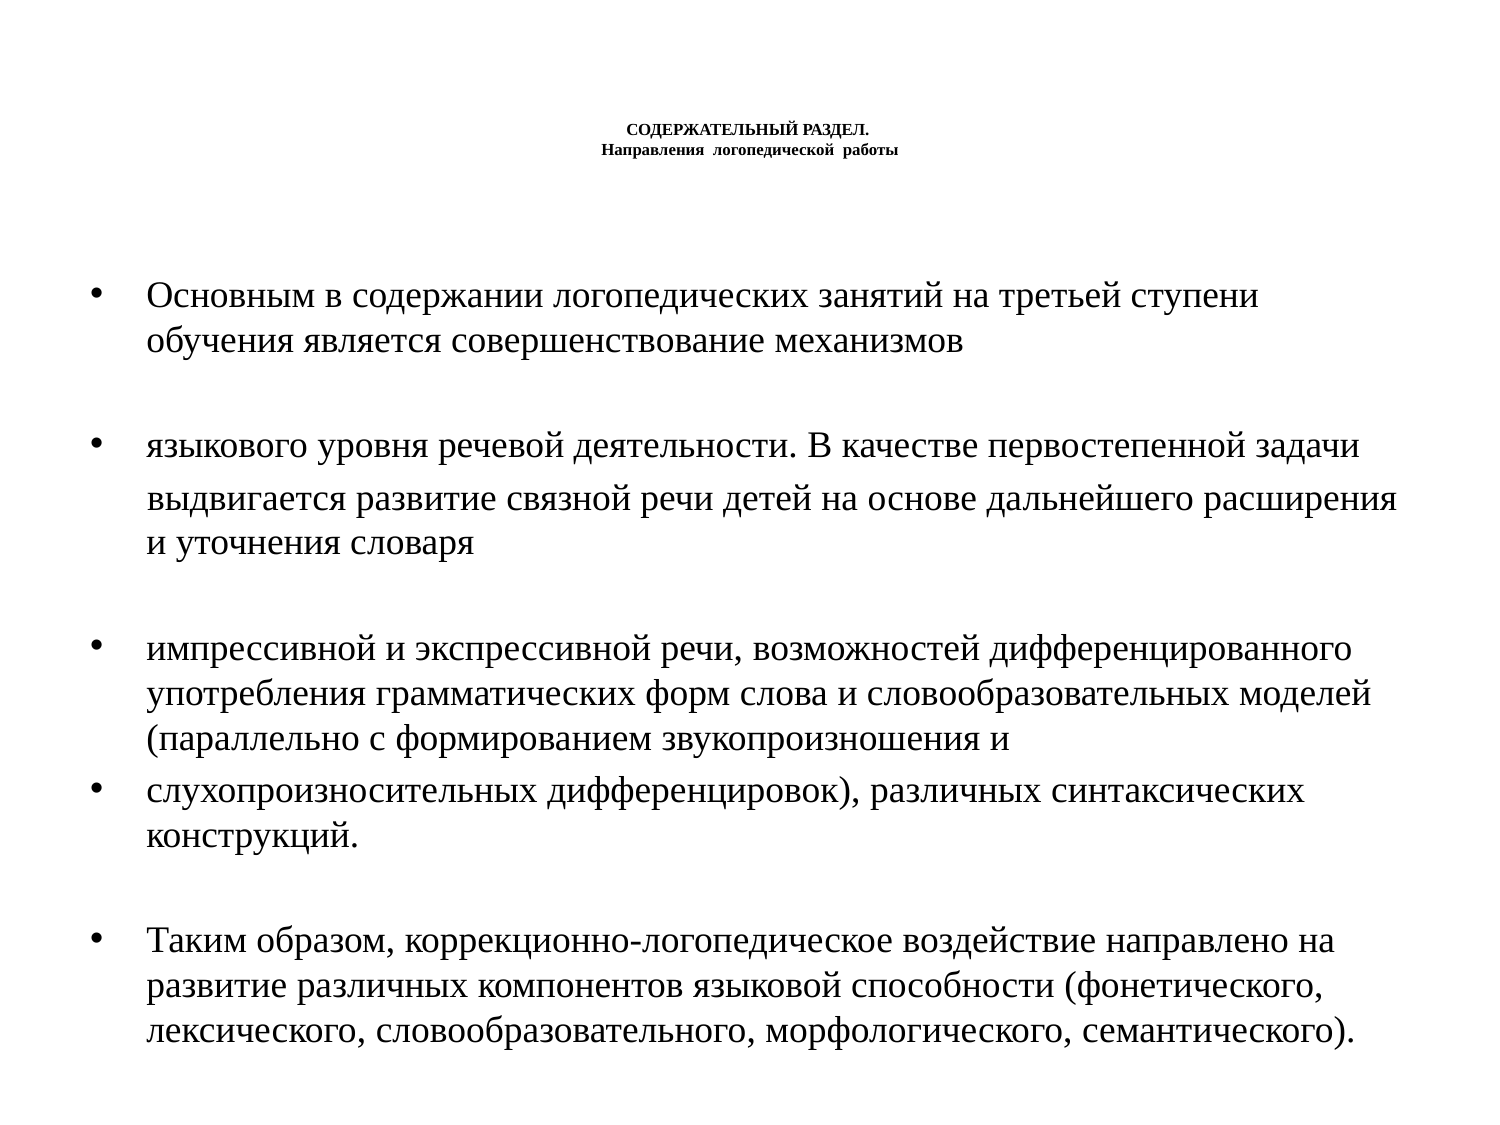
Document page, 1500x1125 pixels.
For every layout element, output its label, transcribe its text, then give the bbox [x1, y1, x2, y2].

list Основным в содержании логопедических занятий на третьей ступени обучения является совершенствование механизмов языкового уровня речевой деятельности. В качестве первостепенной задачи выдвигается развитие связной речи детей на основе дальнейшего расширения и уточнения словаря импрессивной и экспрессивной речи, возможностей дифференцированного употребления грамматических форм слова и словообразовательных моделей (параллельно с формированием звукопроизношения и слухопроизносительных дифференцировок), различных синтаксических конструкций. Таким образом, коррекционно-логопедическое воздействие направлено на развитие различных компонентов языковой способности (фонетического, лексического, словообразовательного, морфологического, семантического). [75, 262, 1425, 1005]
title СОДЕРЖАТЕЛЬНЫЙ РАЗДЕЛ. Направления логопедической работы [75, 45, 1425, 233]
